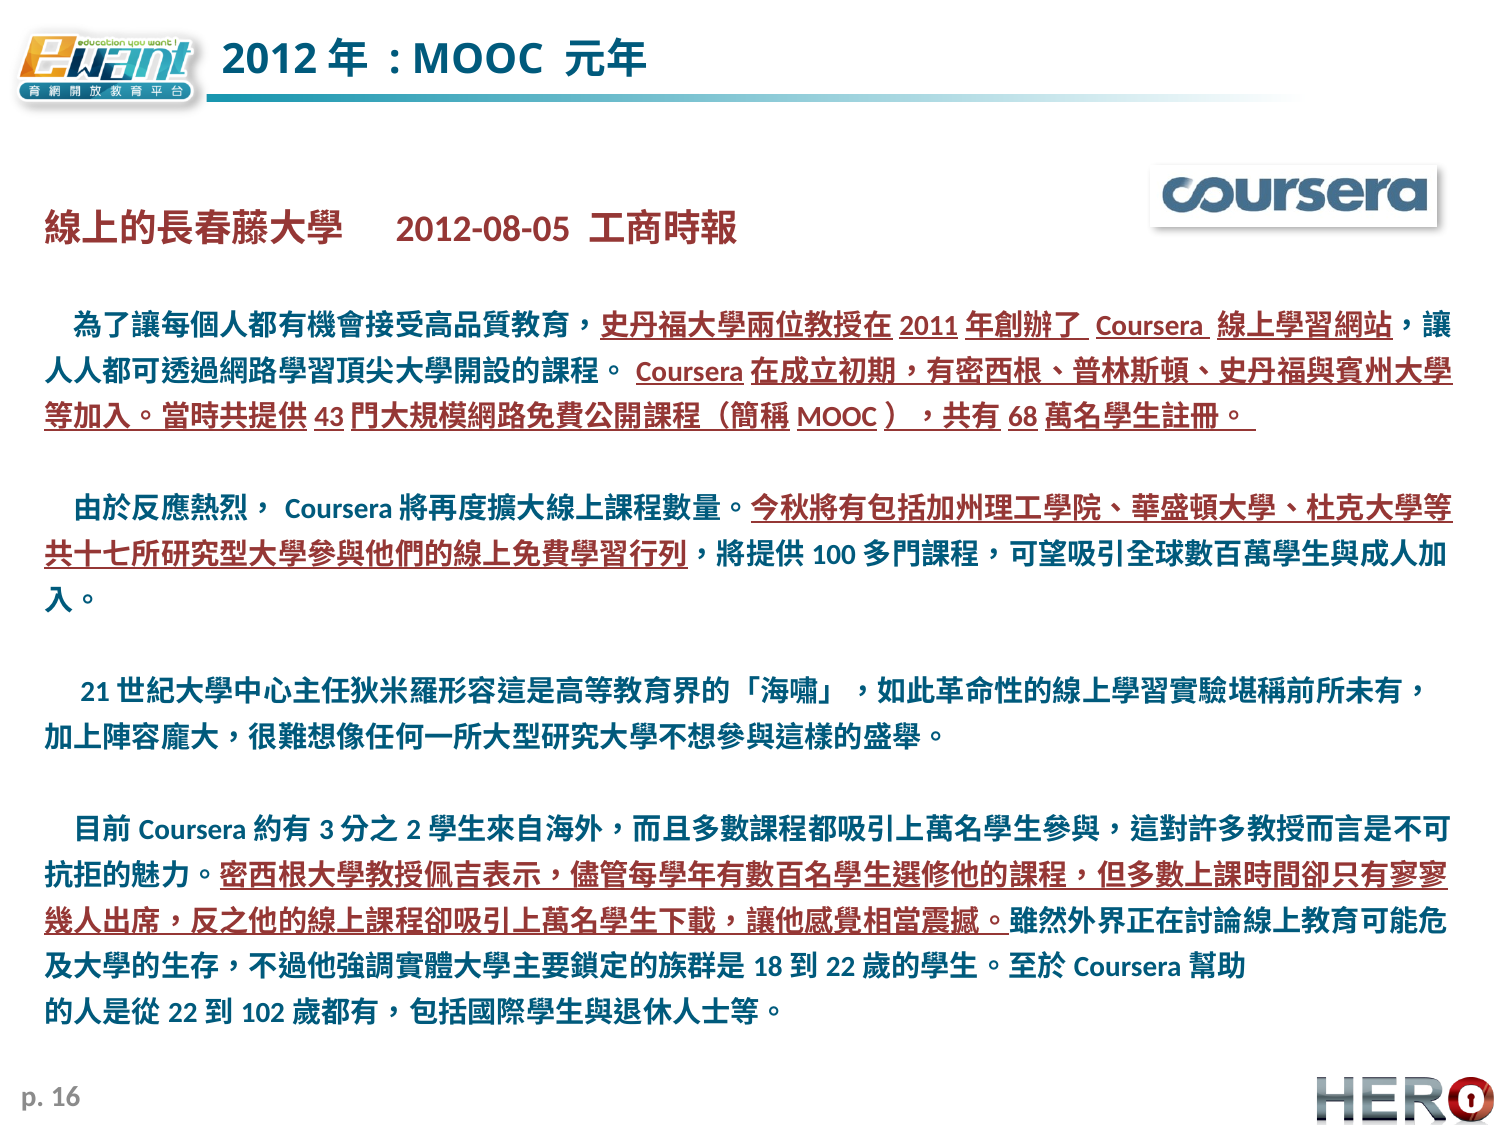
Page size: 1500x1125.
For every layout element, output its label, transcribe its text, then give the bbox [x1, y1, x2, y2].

picture [1316, 1077, 1500, 1125]
picture [9, 20, 207, 117]
slide_number p. 16 [5, 1065, 532, 1125]
text_box 線上的長春藤大學 2012-08-05 工商時報 為了讓每個人都有機會接受高品質教育，史丹福大學兩位教授在2011年創辦了 Coursera 線上學習網站，讓人人都可透過網路學習頂尖大學開設的課程。Coursera在成立初期，有密西根、普林斯頓、史丹福與賓州大學等加入。當時共提供43門大規模網路免費公開課程（簡稱MOOC），共有68萬名學生註冊。 由於反應熱烈，Coursera將再度擴大線上課程數量。今秋將有包括加州理工學院、華盛頓大學、杜克大學等共十七所研究型大學參與他們的線上免費學習行列，將提供100多門課程，可望吸引全球數百萬學生與成人加入。 21世紀大學中心主任狄米羅形容這是高等教育界的「海嘯」，如此革命性的線上學習實驗堪稱前所未有，加上陣容龐大，很難想像任何一所大型研究大學不想參與這樣的盛舉。 目前Coursera約有3分之2學生來自海外，而且多數課程都吸引上萬名學生參與，這對許多教授而言是不可抗拒的魅力。密西根大學教授佩吉表示，儘管每學年有數百名學生選修他的課程，但多數上課時間卻只有寥寥幾人出席，反之他的線上課程卻吸引上萬名學生下載，讓他感覺相當震撼。雖然外界正在討論線上教育可能危及大學的生存，不過他強調實體大學主要鎖定的族群是18到22歲的學生。至於Coursera幫助 的人是從22到102歲都有，包括國際學生與退休人士等。 [29, 196, 1471, 1036]
picture [1151, 166, 1436, 226]
title 2012年 : MOOC 元年 [206, 9, 1500, 105]
